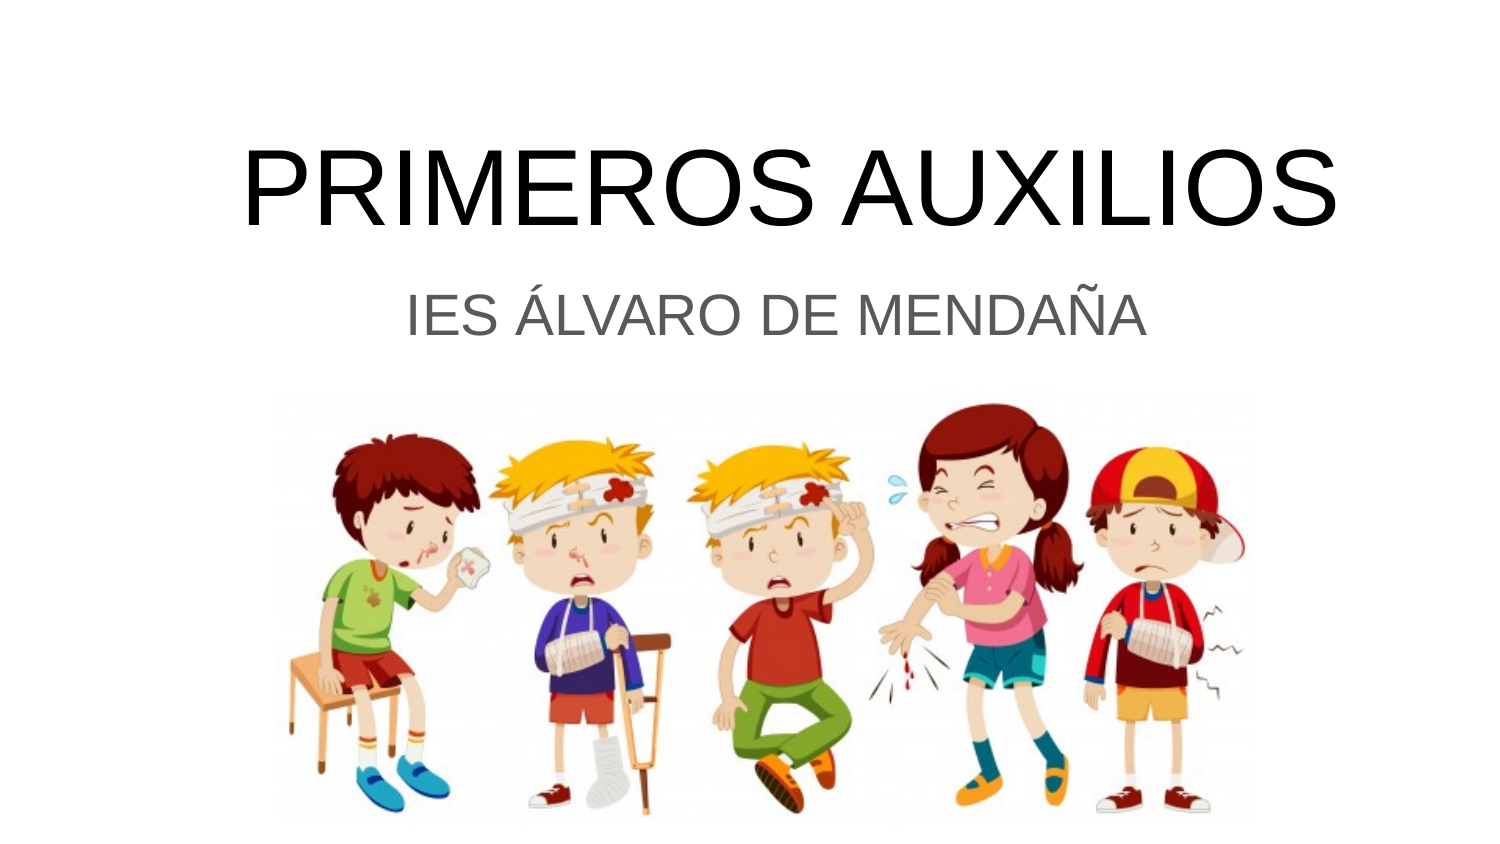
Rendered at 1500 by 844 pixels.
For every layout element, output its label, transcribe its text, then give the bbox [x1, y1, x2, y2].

title PRIMEROS AUXILIOS [92, 0, 1490, 262]
subtitle IES ÁLVARO DE MENDAÑA [77, 261, 1476, 392]
picture [277, 391, 1256, 827]
